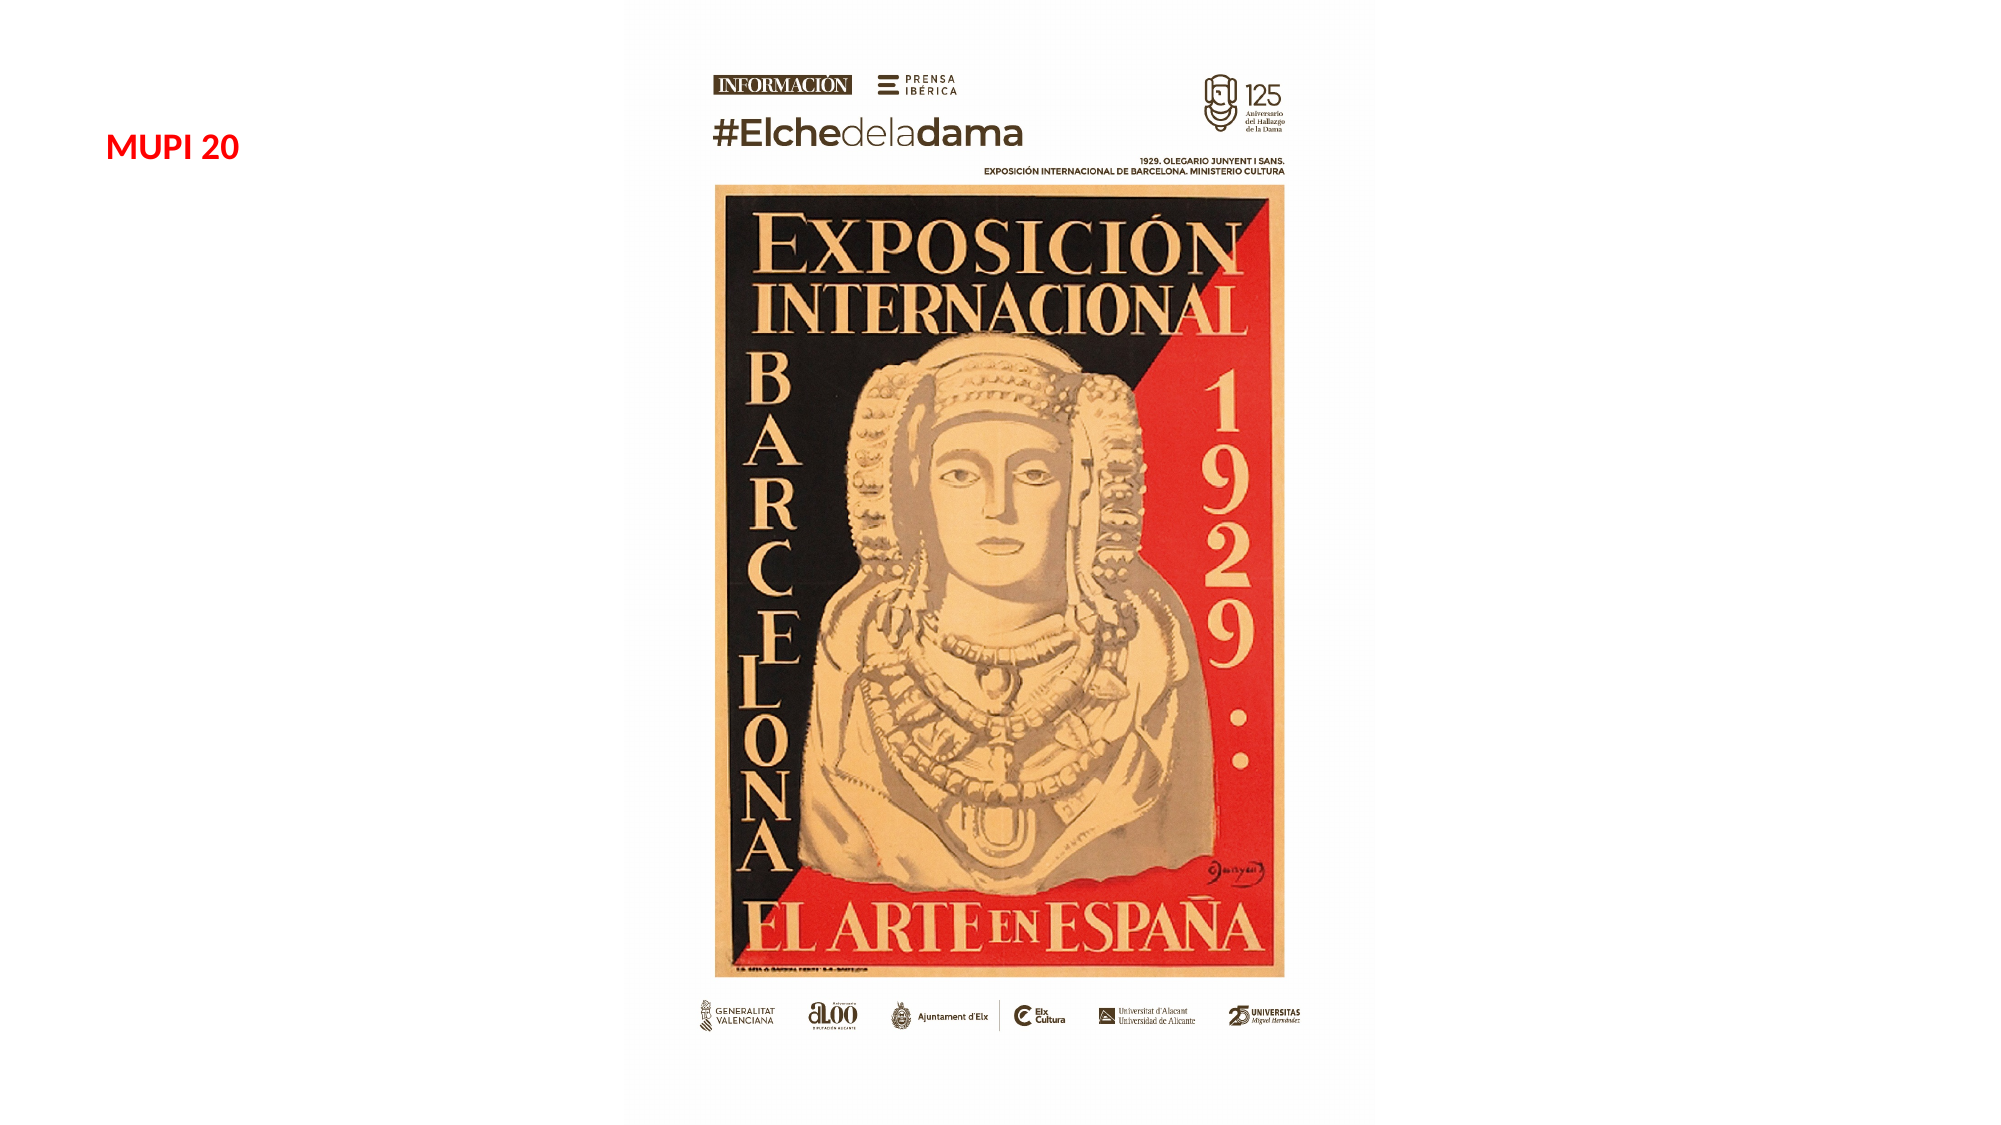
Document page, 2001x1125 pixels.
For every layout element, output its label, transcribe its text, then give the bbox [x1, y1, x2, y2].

picture [624, 0, 1375, 1125]
text_box MUPI 20 [90, 114, 567, 175]
